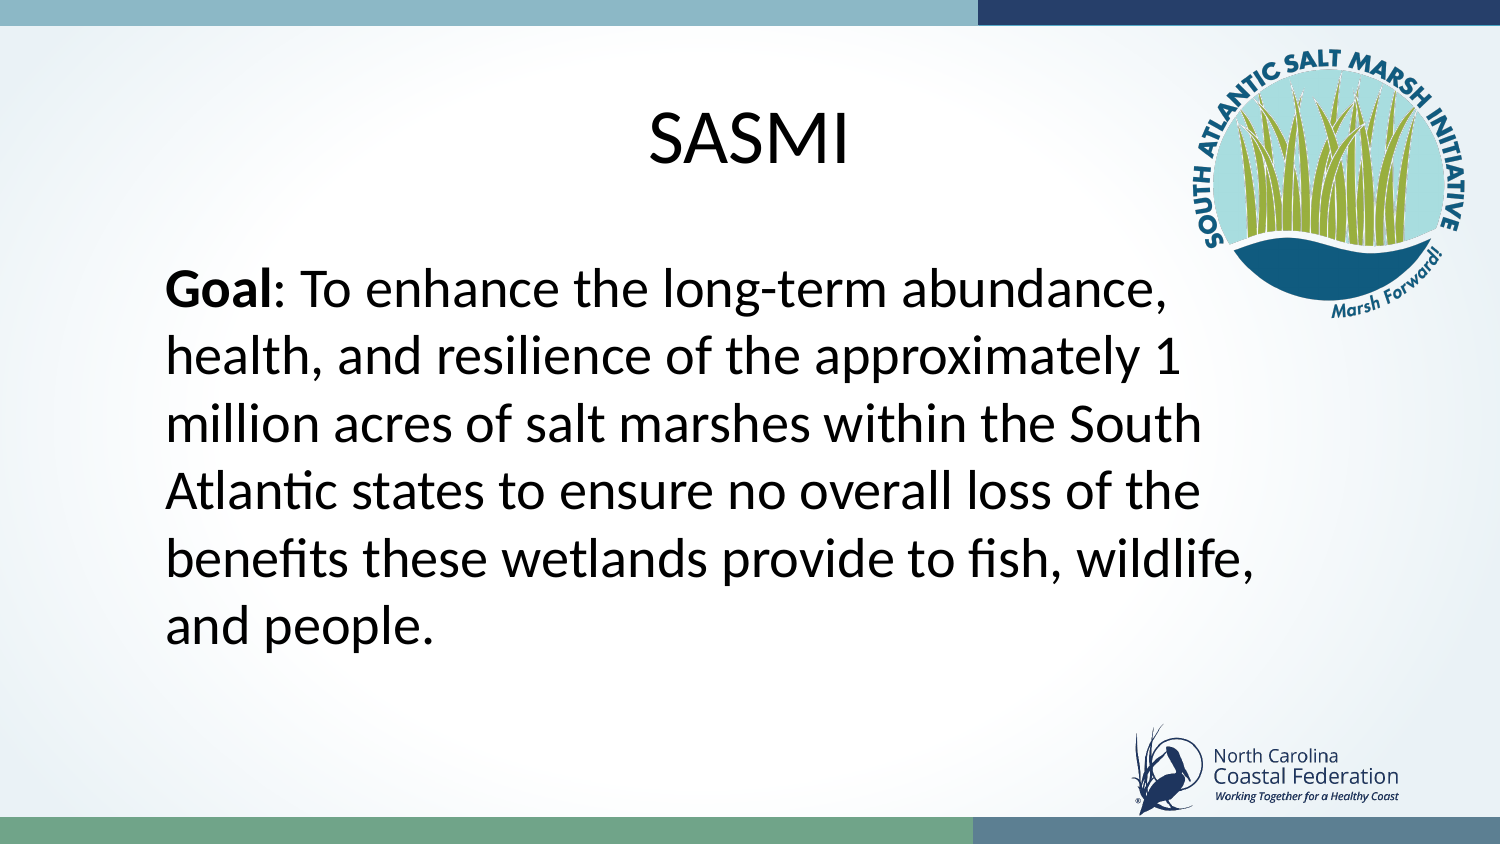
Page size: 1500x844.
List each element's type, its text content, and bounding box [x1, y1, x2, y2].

list Goal: To enhance the long-term abundance, health, and resilience of the approximately 1 million acres of salt marshes within the South Atlantic states to ensure no overall loss of the benefits these wetlands provide to fish, wildlife, and people. [150, 243, 1350, 626]
title SASMI [611, 61, 888, 203]
picture [0, 0, 1500, 844]
text_box [1178, 41, 1479, 325]
